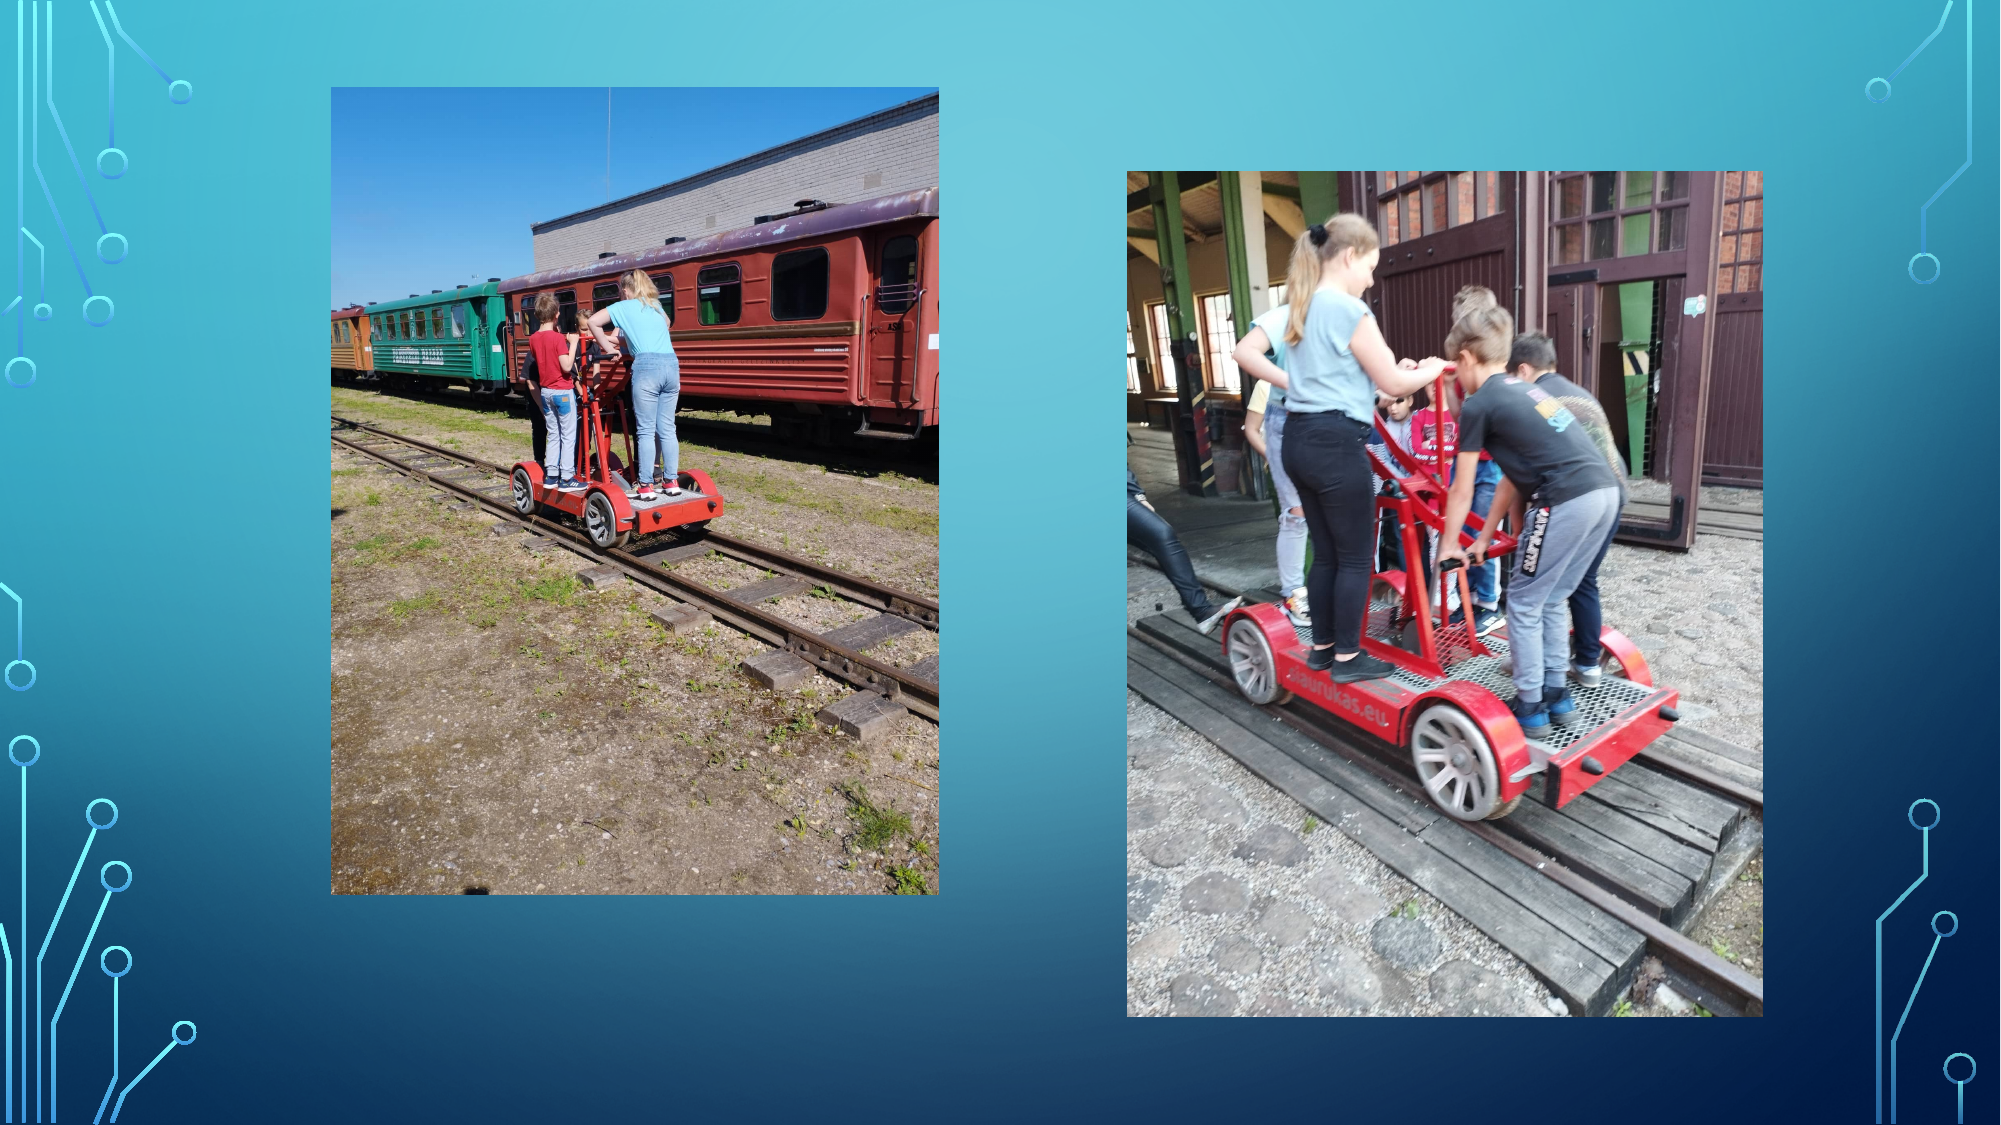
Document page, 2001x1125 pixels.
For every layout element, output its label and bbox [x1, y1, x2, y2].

list [331, 86, 940, 895]
list [1126, 171, 1764, 1017]
